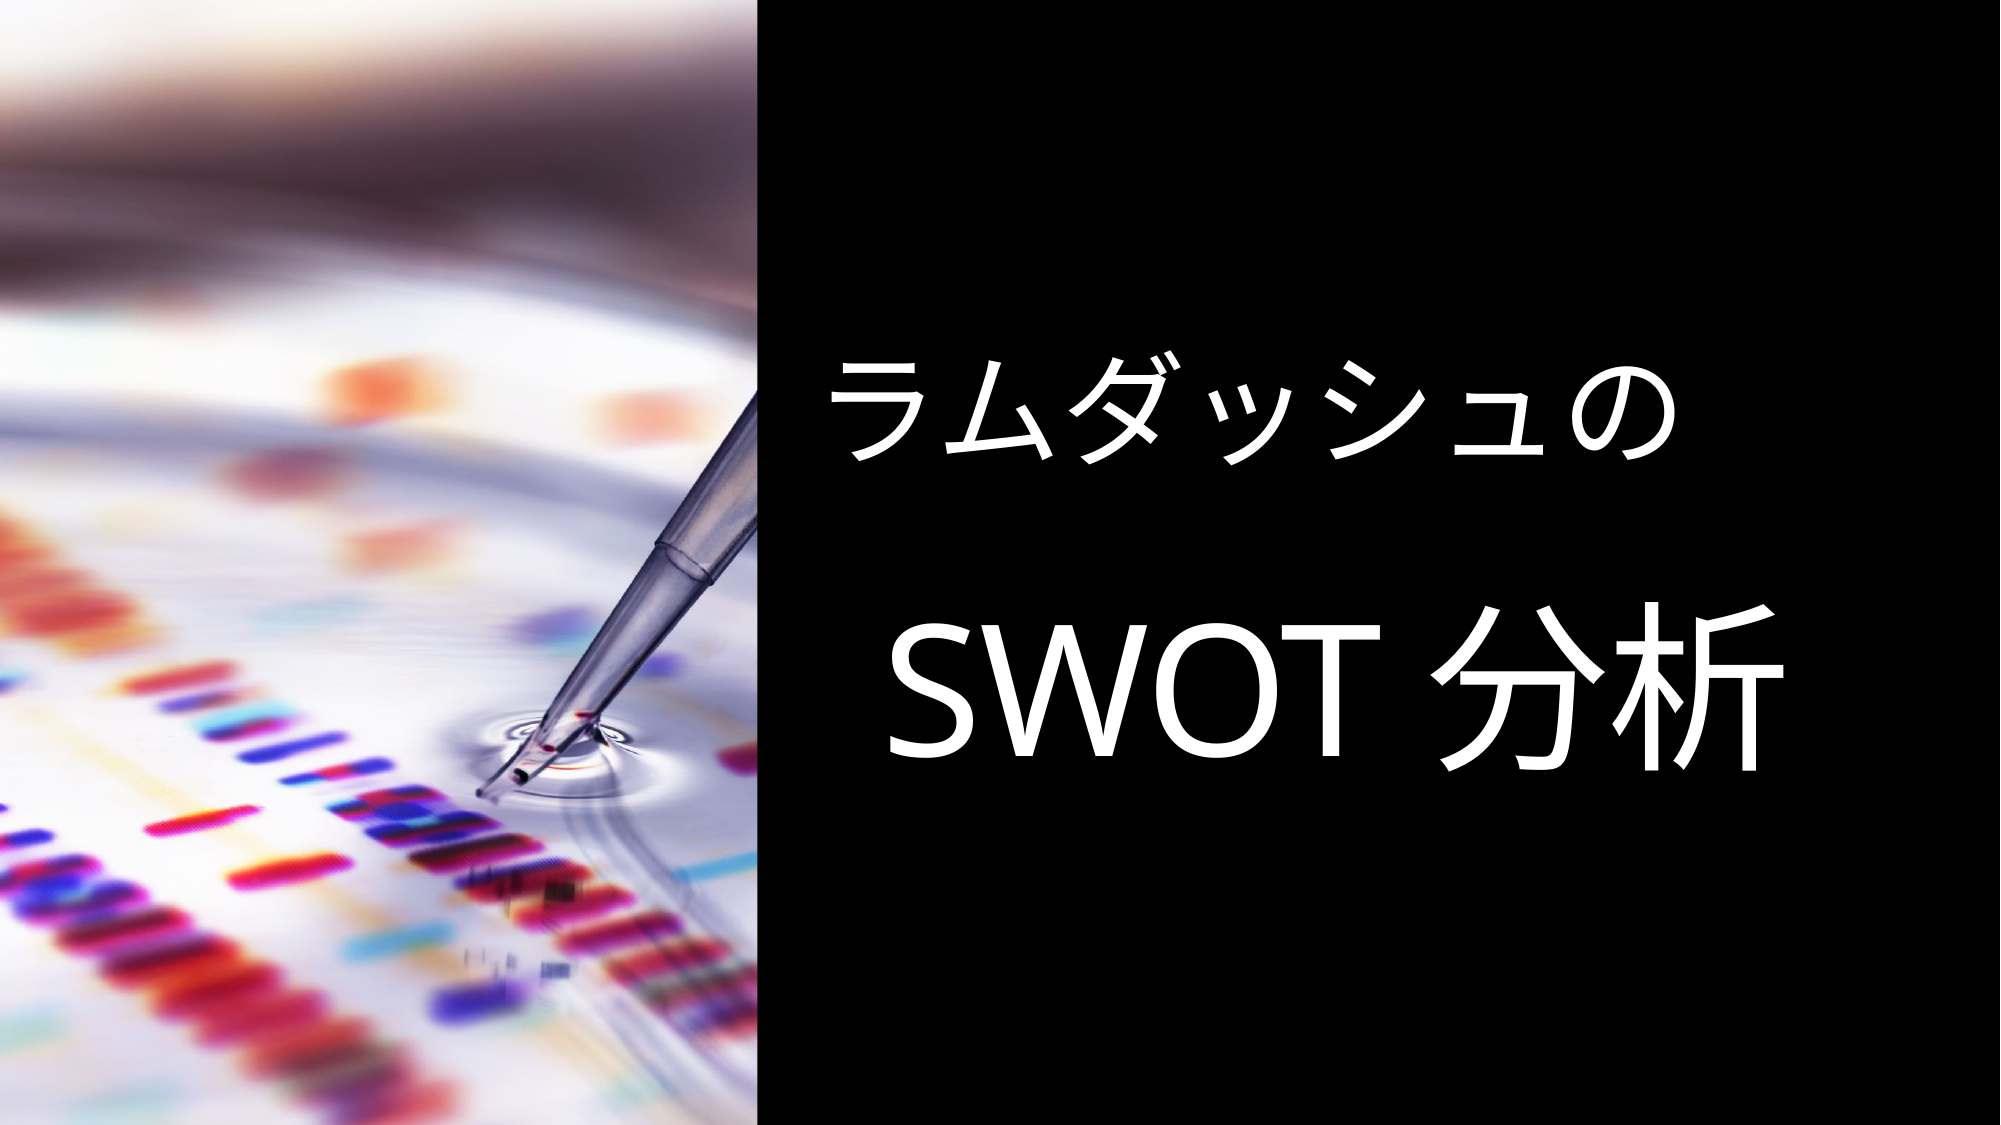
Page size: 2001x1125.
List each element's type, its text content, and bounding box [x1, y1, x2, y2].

title SWOT分析 [866, 360, 1924, 800]
picture [0, 0, 758, 1125]
text_box ラムダッシュの [799, 324, 1834, 490]
